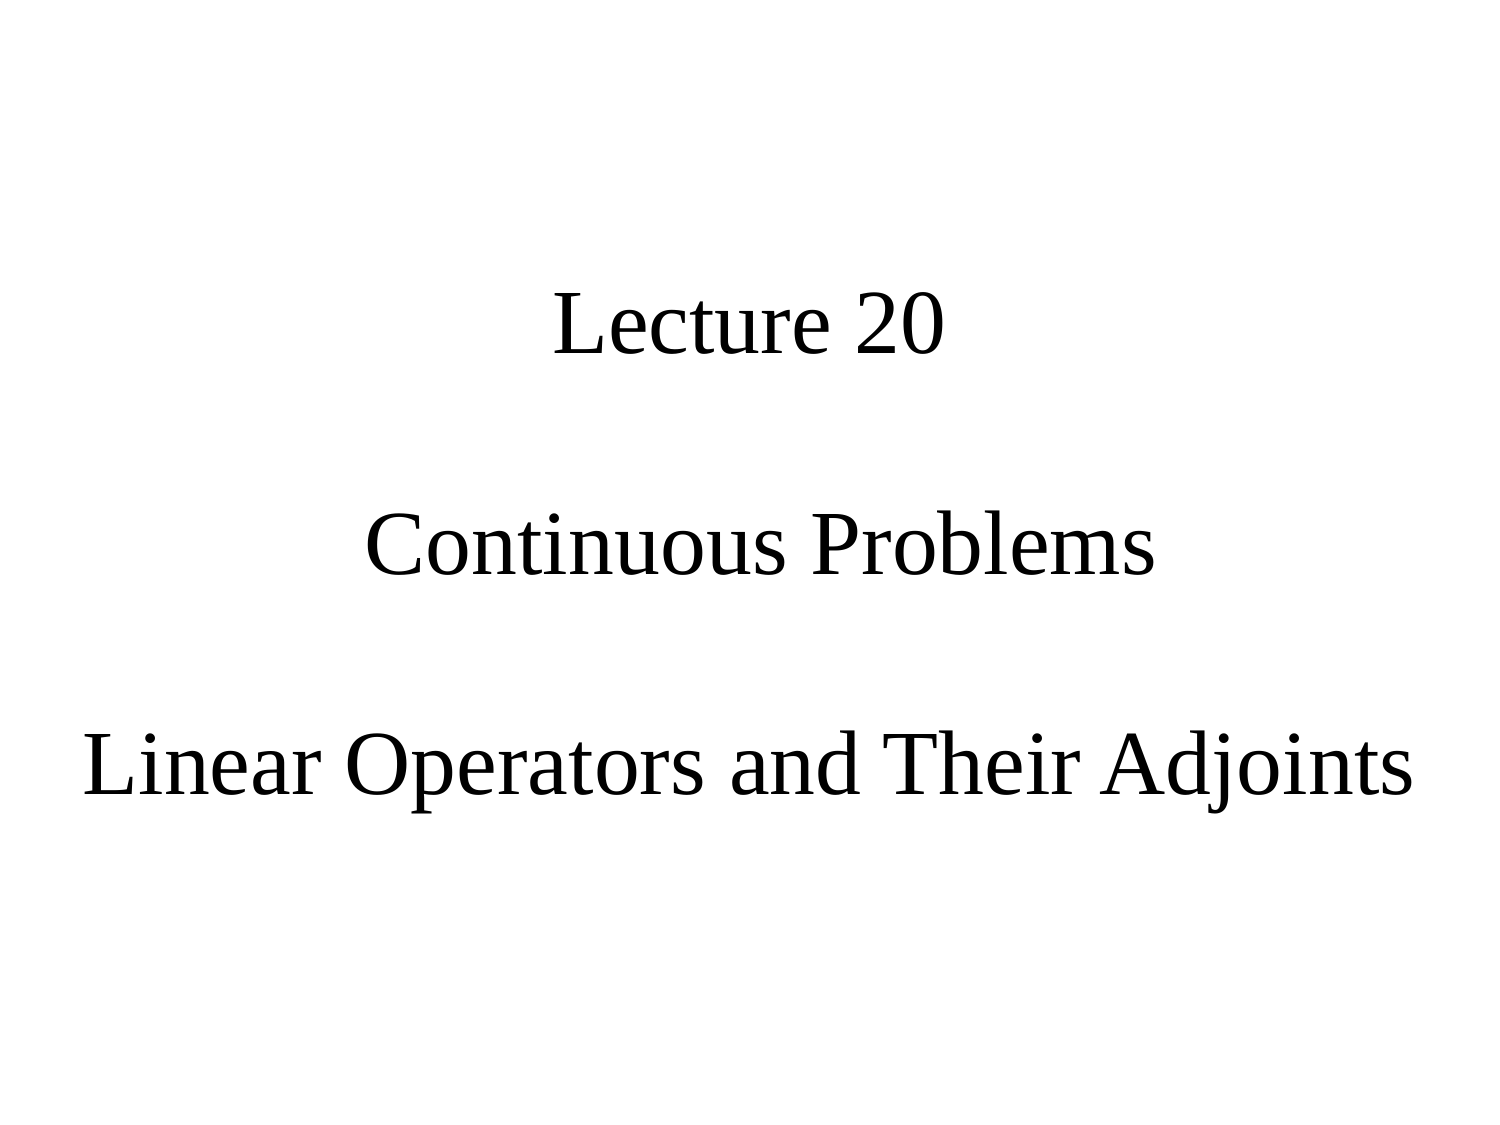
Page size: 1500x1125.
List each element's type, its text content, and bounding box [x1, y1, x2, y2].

title Lecture 20 Continuous Problems Linear Operators and Their Adjoints [0, 187, 1500, 888]
